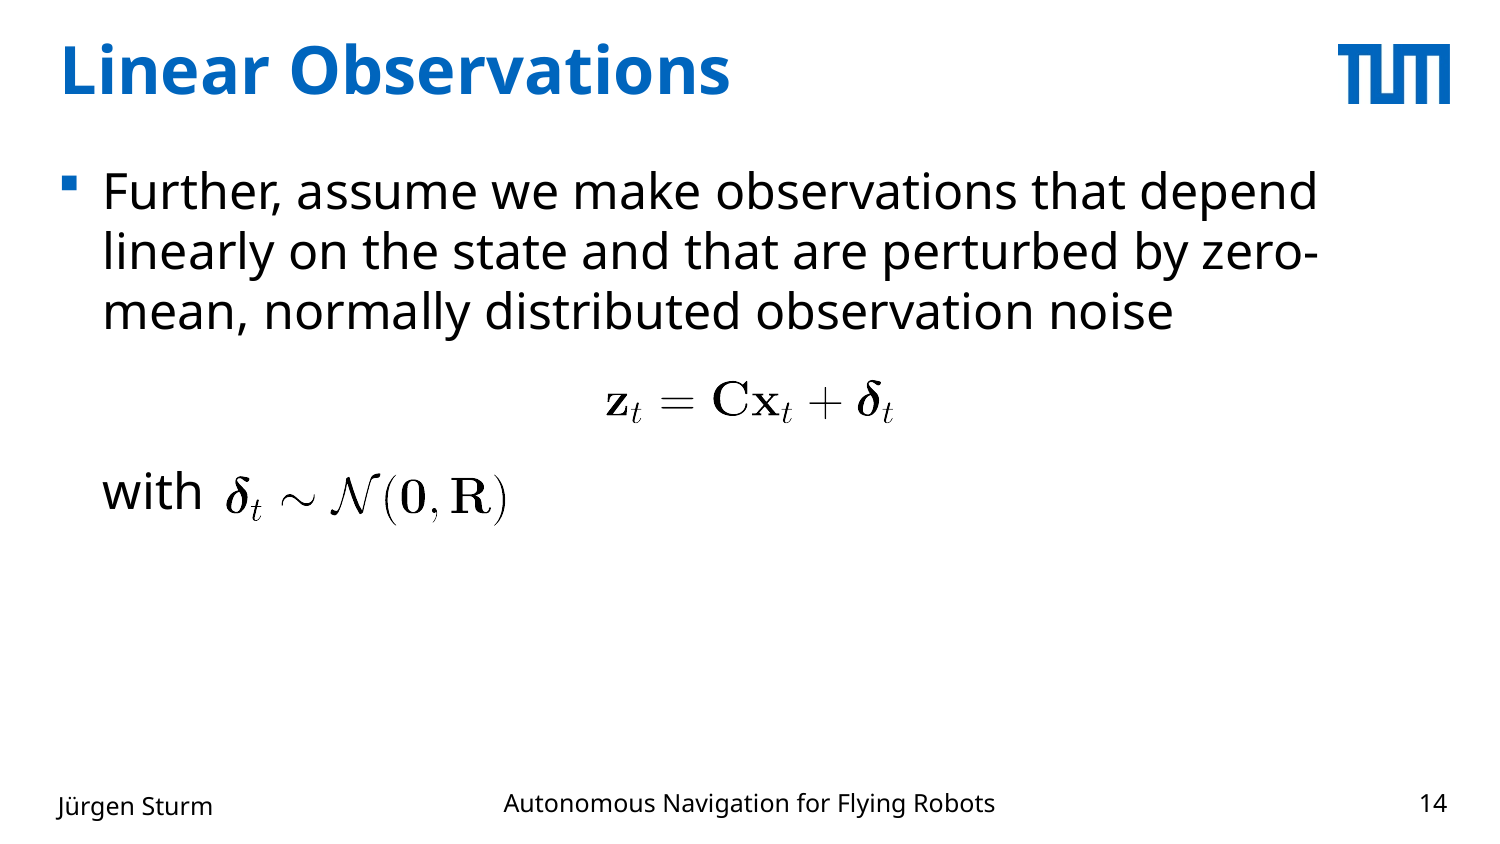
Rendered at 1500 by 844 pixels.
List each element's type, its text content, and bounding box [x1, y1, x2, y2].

slide_number Jürgen Sturm [57, 785, 337, 825]
slide_number 14 [1074, 785, 1448, 825]
picture [1338, 44, 1450, 104]
footer Autonomous Navigation for Flying Robots [337, 784, 1163, 825]
picture [606, 378, 894, 426]
title Linear Observations [59, 27, 1314, 110]
list Further, assume we make observations that depend linearly on the state and that are perturbed by zero-mean, normally distributed observation noise with [57, 159, 1448, 754]
picture [222, 471, 507, 527]
